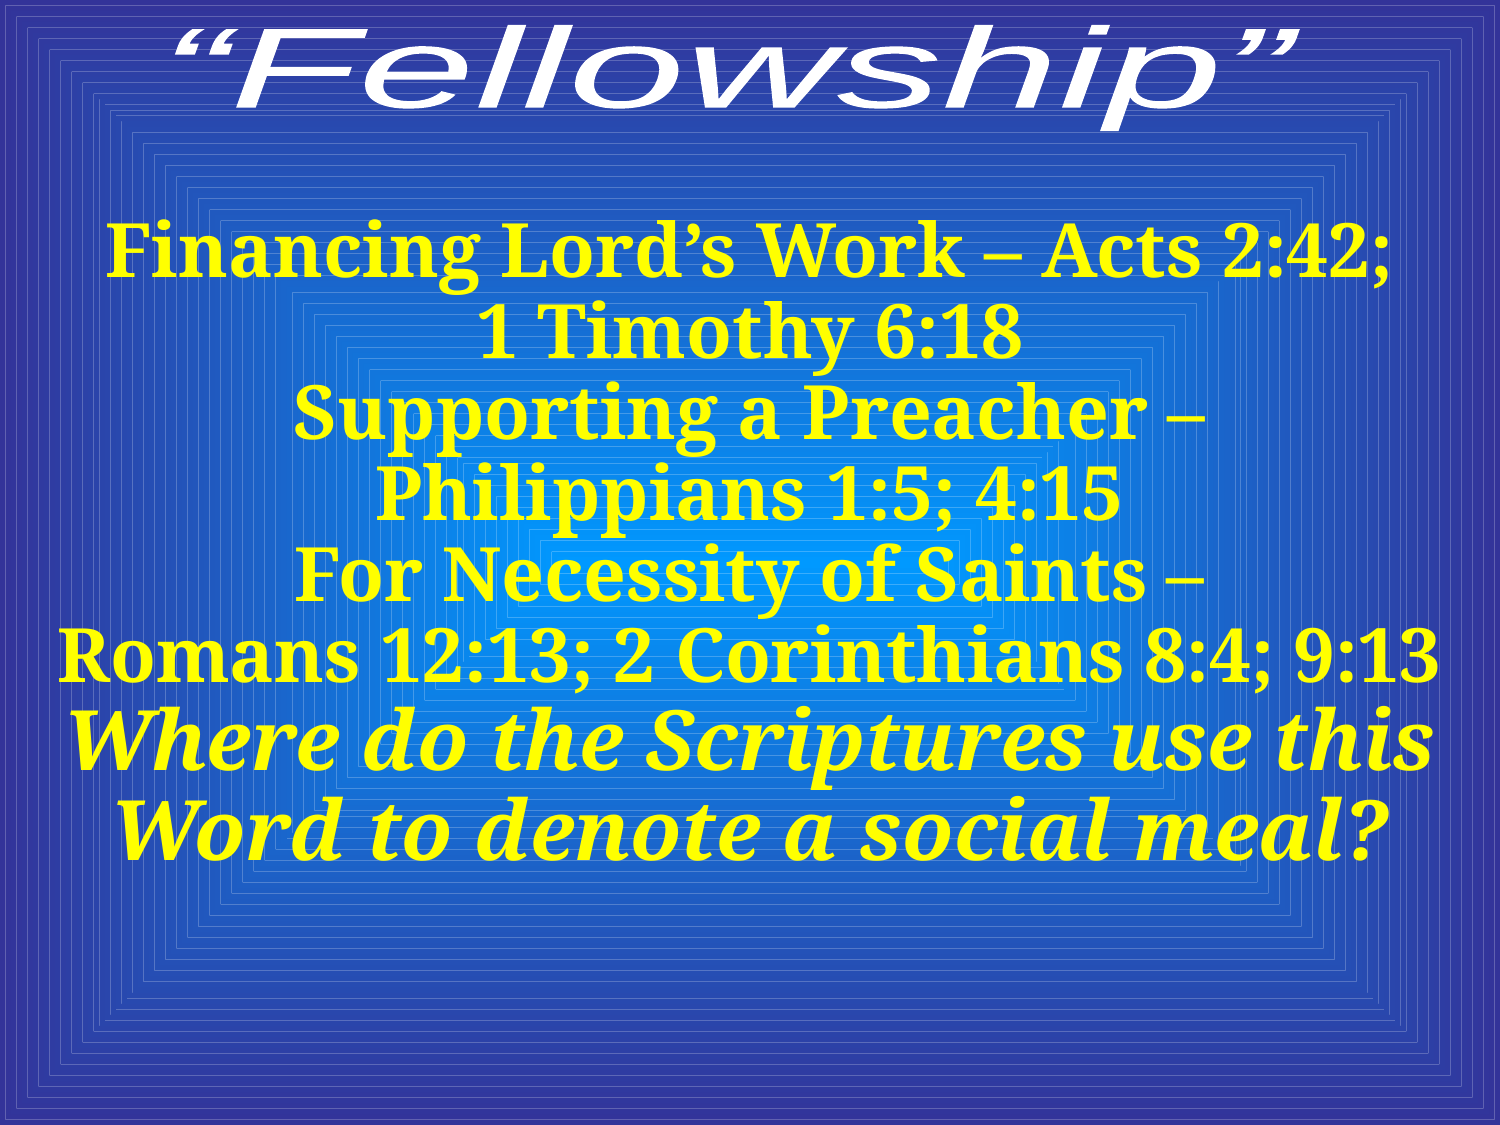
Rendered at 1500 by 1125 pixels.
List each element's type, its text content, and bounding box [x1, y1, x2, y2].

text_box Financing Lord’s Work – Acts 2:42; 1 Timothy 6:18 Supporting a Preacher – Philippians 1:5; 4:15 For Necessity of Saints – Romans 12:13; 2 Corinthians 8:4; 9:13 Where do the Scriptures use this Word to denote a social meal? [24, 205, 1475, 886]
